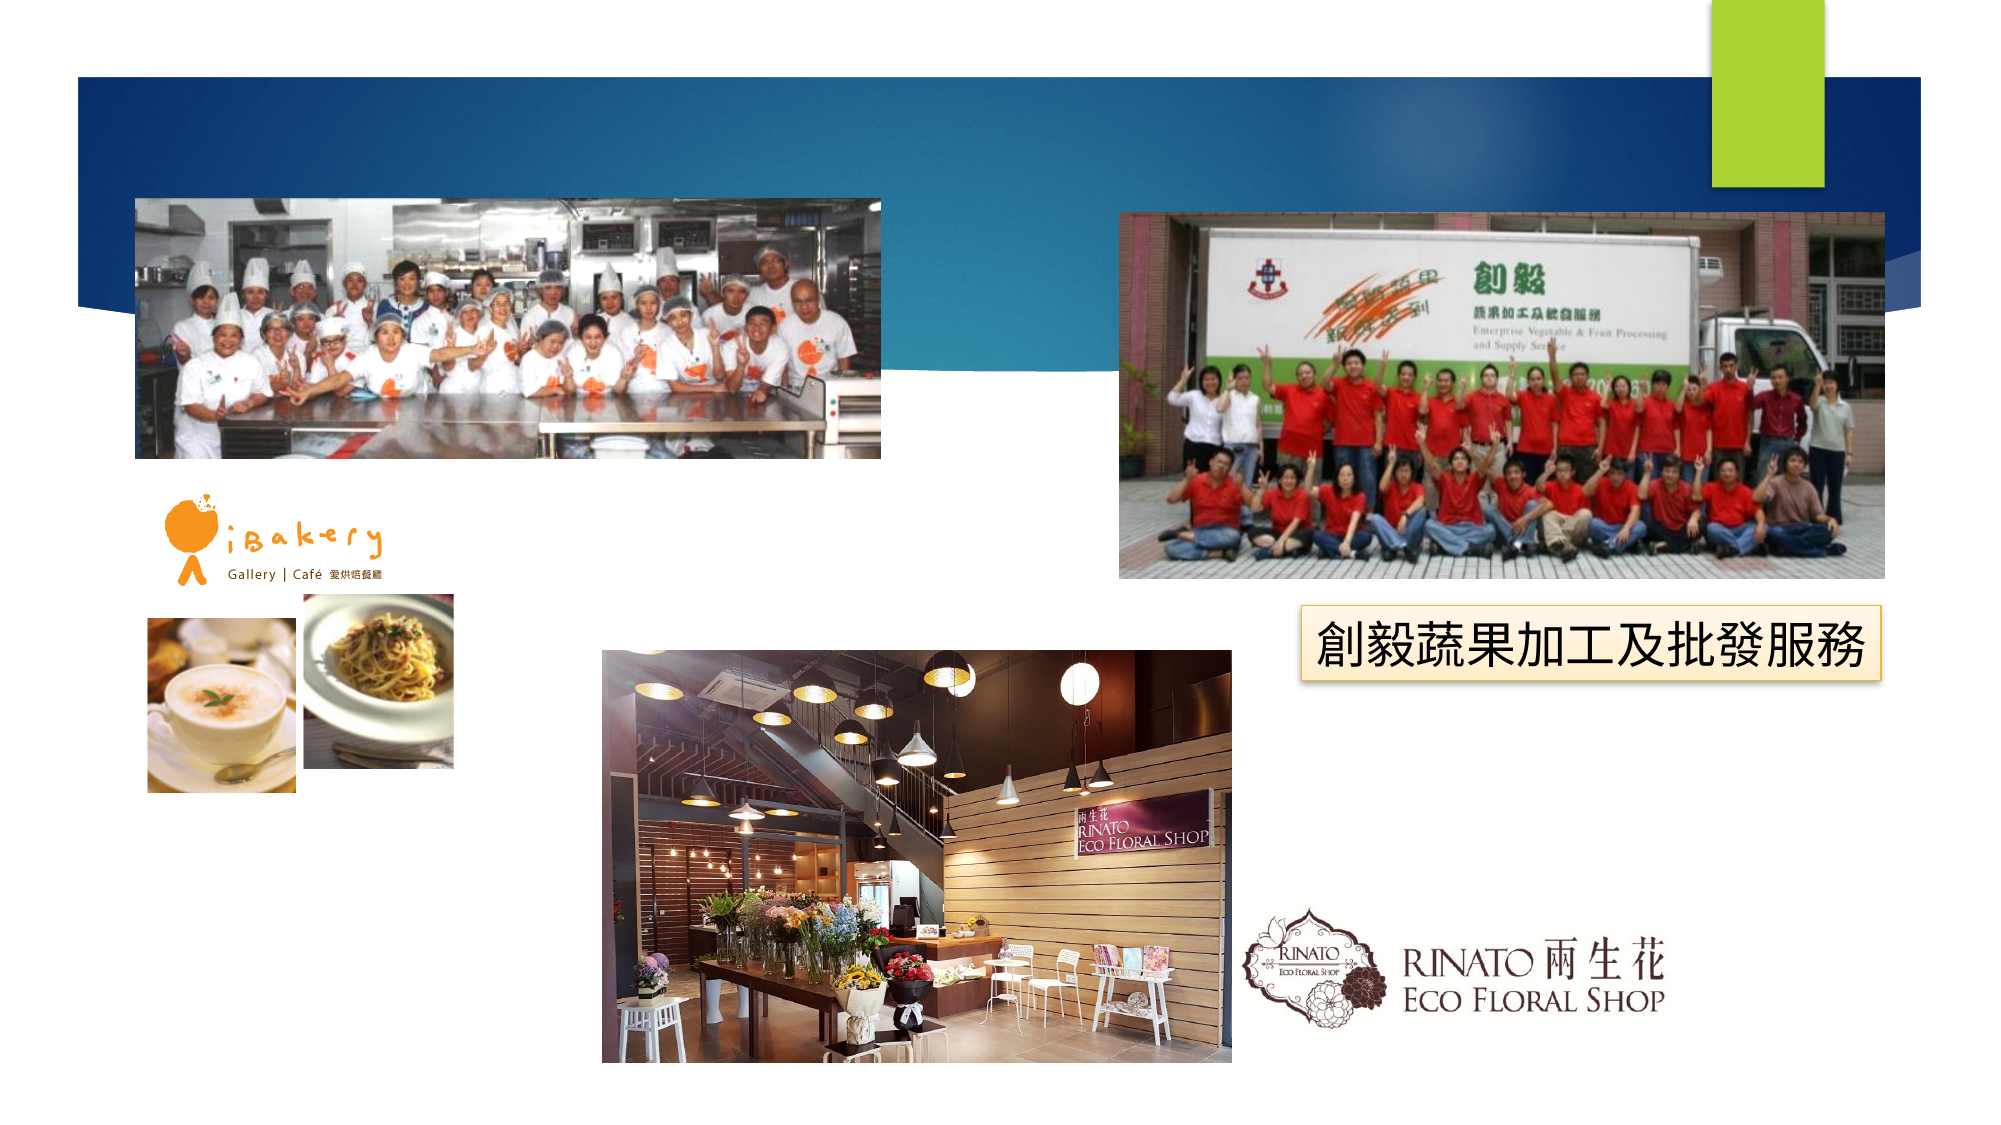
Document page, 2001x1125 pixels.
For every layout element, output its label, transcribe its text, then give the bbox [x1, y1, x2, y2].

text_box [124, 471, 455, 794]
picture [79, 78, 1920, 579]
picture [602, 650, 1711, 1064]
text_box 創毅蔬果加工及批發服務 [1301, 605, 1882, 681]
